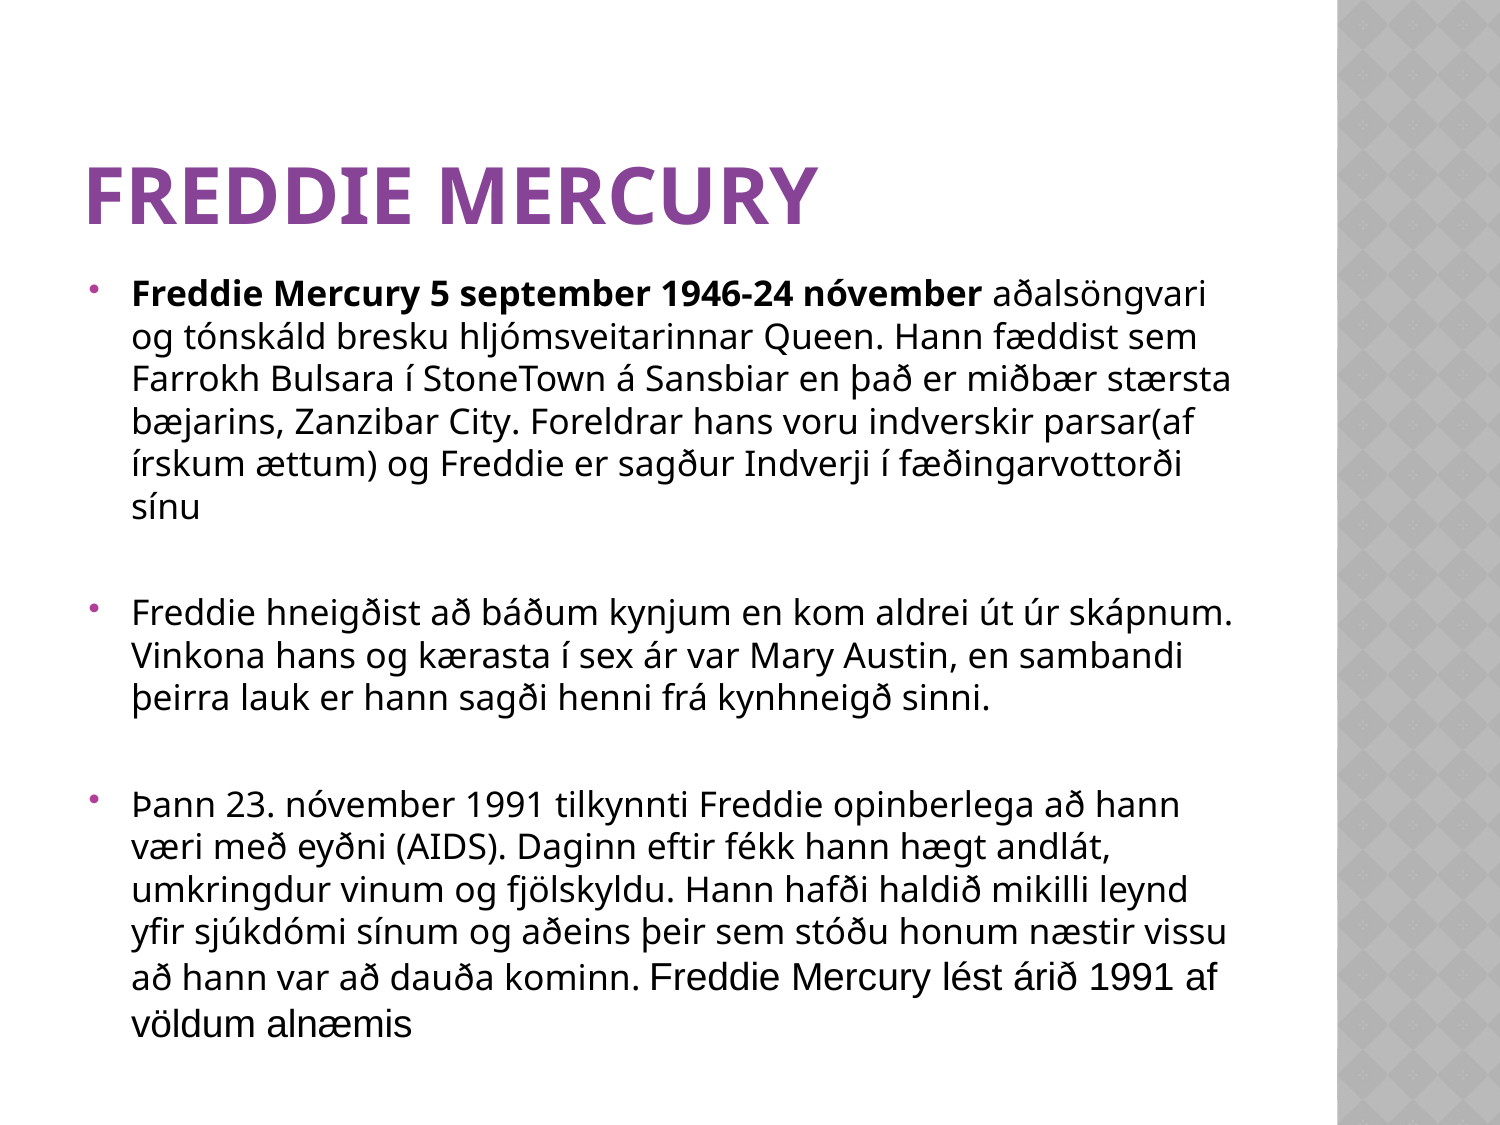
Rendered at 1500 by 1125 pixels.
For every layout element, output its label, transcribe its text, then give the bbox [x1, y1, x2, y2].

list Freddie Mercury 5 september 1946-24 nóvember aðalsöngvari og tónskáld bresku hljómsveitarinnar Queen. Hann fæddist sem Farrokh Bulsara í StoneTown á Sansbiar en það er miðbær stærsta bæjarins, Zanzibar City. Foreldrar hans voru indverskir parsar(af írskum ættum) og Freddie er sagður Indverji í fæðingarvottorði sínu Freddie hneigðist að báðum kynjum en kom aldrei út úr skápnum. Vinkona hans og kærasta í sex ár var Mary Austin, en sambandi þeirra lauk er hann sagði henni frá kynhneigð sinni. Þann 23. nóvember 1991 tilkynnti Freddie opinberlega að hann væri með eyðni (AIDS). Daginn eftir fékk hann hægt andlát, umkringdur vinum og fjölskyldu. Hann hafði haldið mikilli leynd yfir sjúkdómi sínum og aðeins þeir sem stóðu honum næstir vissu að hann var að dauða kominn. Freddie Mercury lést árið 1991 af völdum alnæmis [75, 264, 1263, 1059]
title Freddie mercury [75, 52, 1263, 240]
